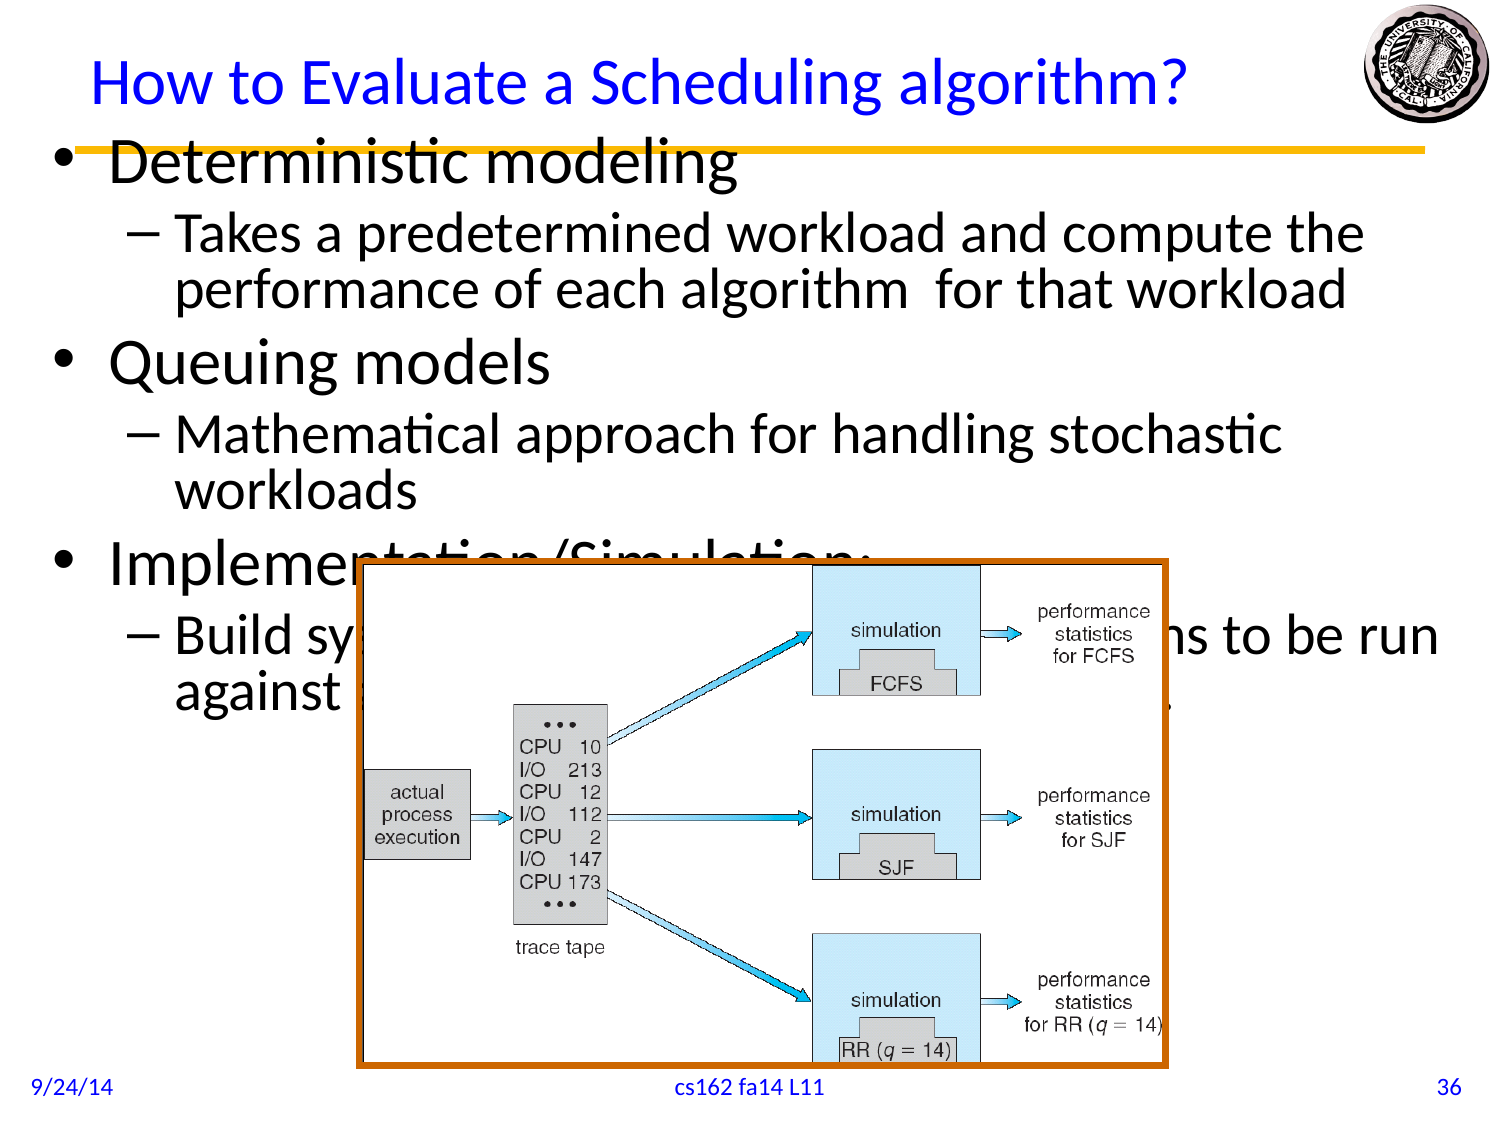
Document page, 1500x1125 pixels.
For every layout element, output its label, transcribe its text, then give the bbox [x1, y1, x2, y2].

slide_number 36 [1127, 1055, 1478, 1115]
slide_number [15, 1055, 366, 1115]
title How to Evaluate a Scheduling algorithm? [75, 6, 1425, 125]
list Deterministic modeling Takes a predetermined workload and compute the performance of each algorithm for that workload Queuing models Mathematical approach for handling stochastic workloads Implementation/Simulation: Build system which allows actual algorithms to be run against actual data. Most flexible/general. [37, 125, 1463, 963]
footer cs162 fa14 L11 [512, 1072, 988, 1115]
picture [362, 563, 1163, 1063]
picture [1350, 0, 1500, 127]
